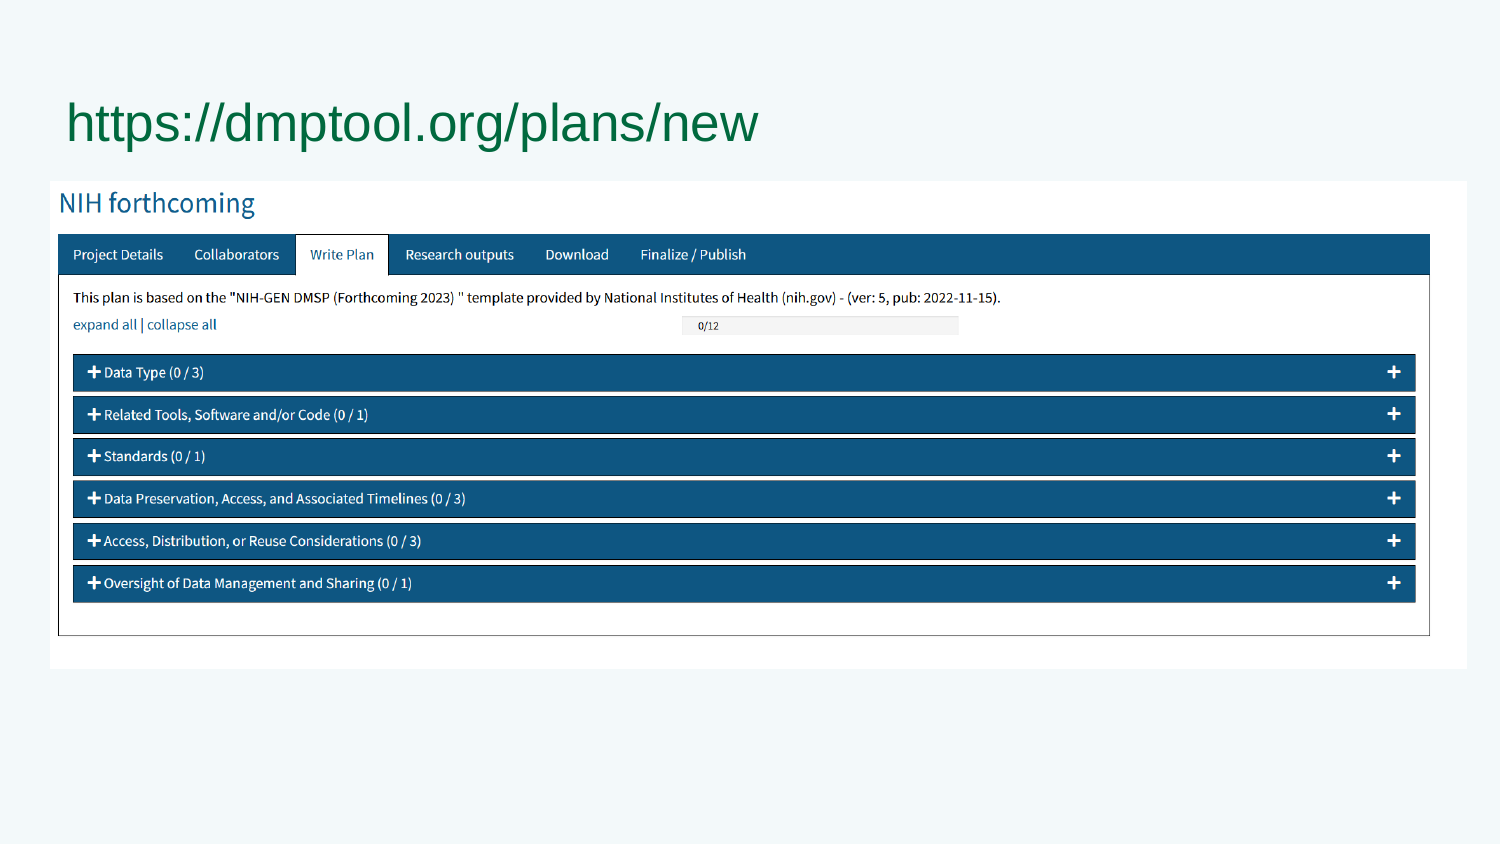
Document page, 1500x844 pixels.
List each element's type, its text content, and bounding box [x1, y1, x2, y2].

picture [50, 180, 1467, 669]
title https://dmptool.org/plans/new [51, 72, 1449, 167]
